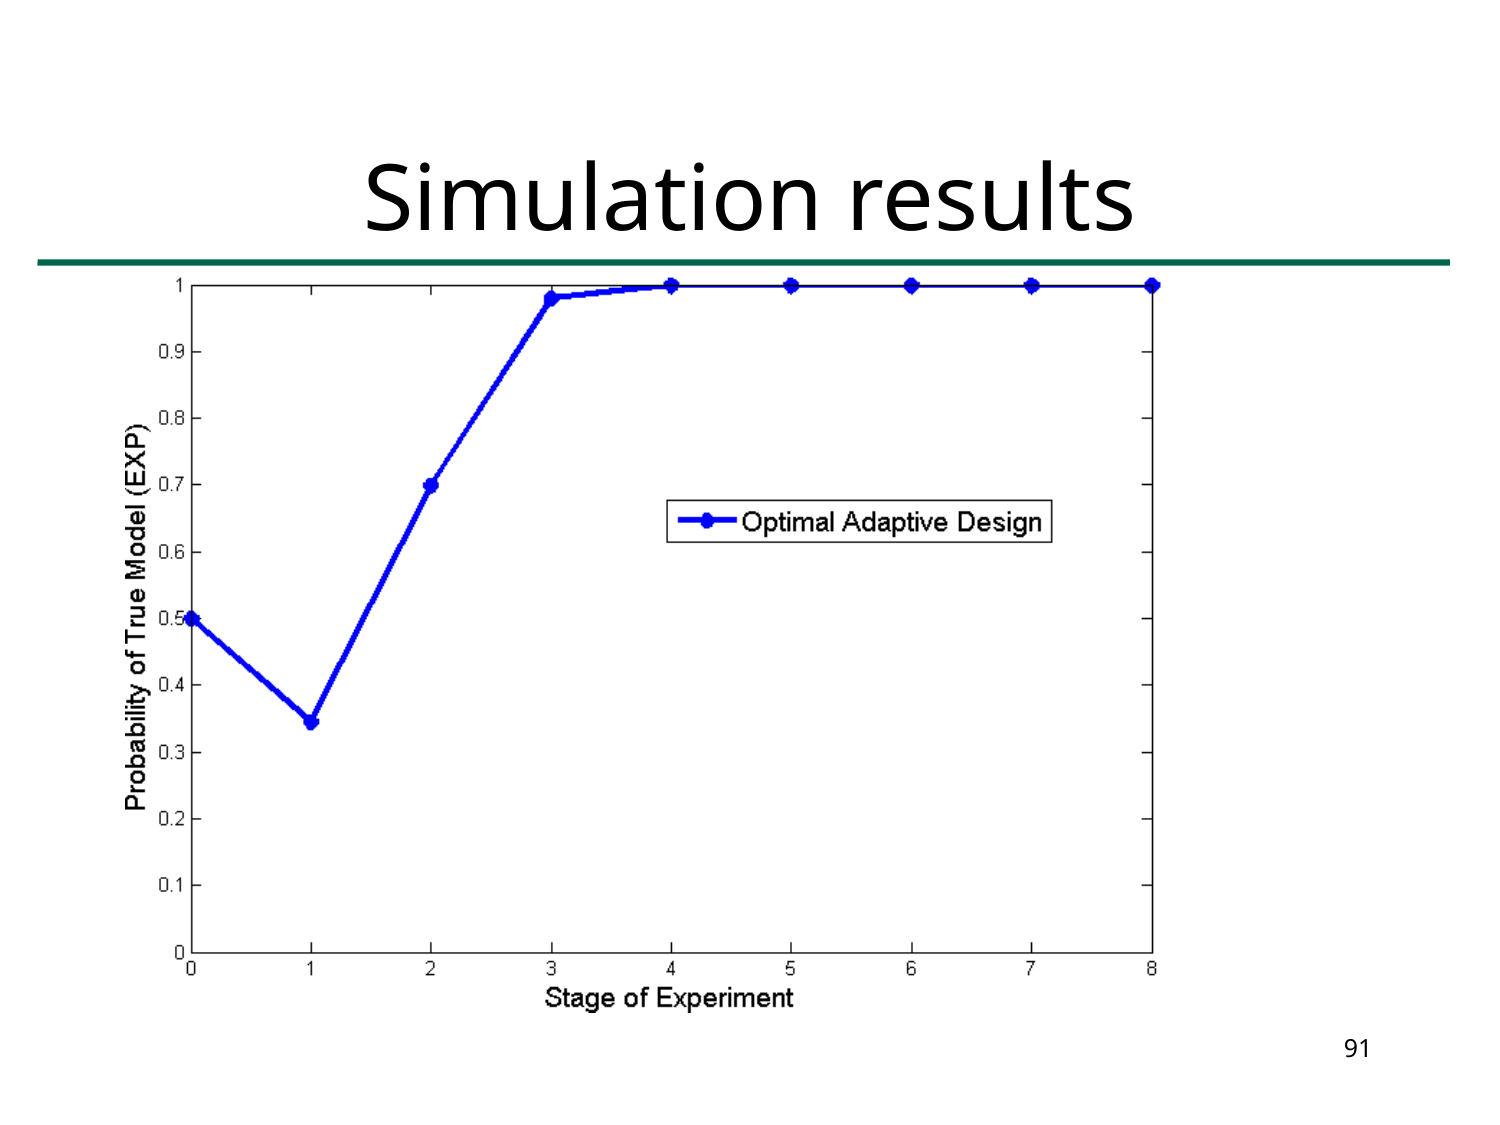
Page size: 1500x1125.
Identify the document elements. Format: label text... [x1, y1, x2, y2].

picture [124, 275, 1165, 1013]
slide_number 91 [1074, 1024, 1388, 1101]
title Simulation results [112, 99, 1388, 262]
title Simulation results [112, 263, 1388, 288]
